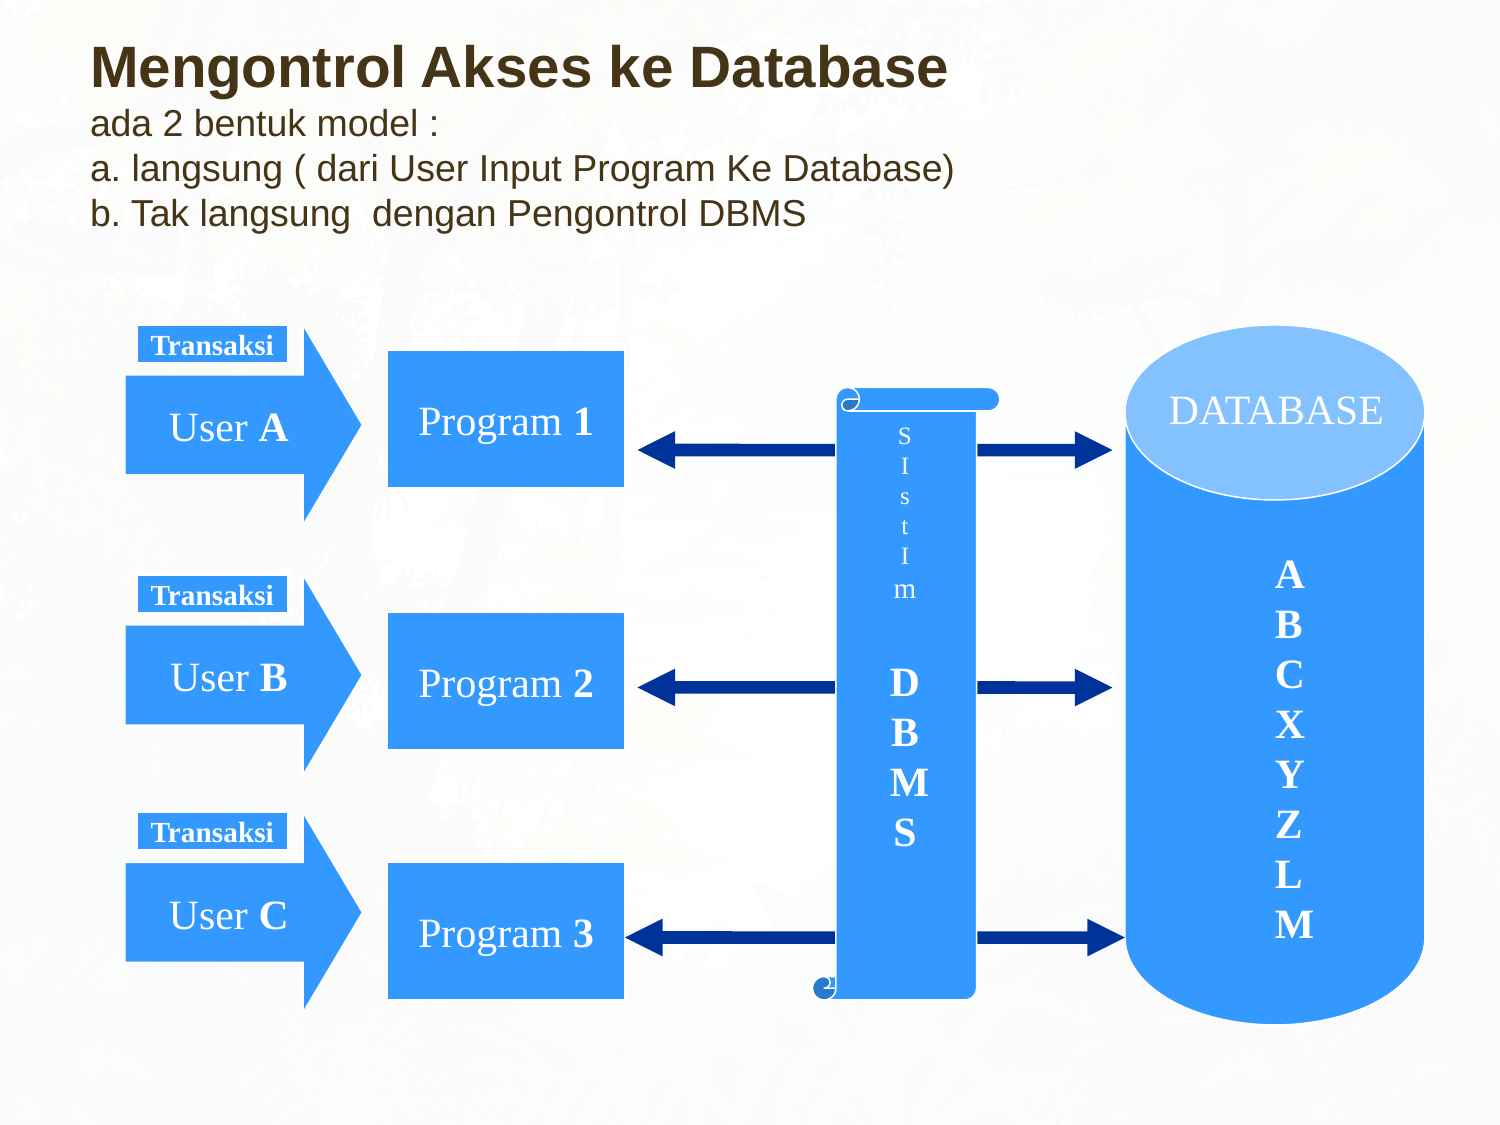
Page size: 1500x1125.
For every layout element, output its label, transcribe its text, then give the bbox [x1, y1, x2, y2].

text_box User B [124, 575, 363, 776]
text_box [977, 681, 1113, 694]
text_box DATABASE [1154, 375, 1399, 440]
text_box Program 1 [387, 349, 625, 488]
text_box Program 2 [387, 612, 625, 750]
title Mengontrol Akses ke Database ada 2 bentuk model : a. langsung ( dari User Input Program Ke Database) b. Tak langsung dengan Pengontrol DBMS [75, 37, 1425, 225]
text_box Program 3 [387, 862, 625, 1000]
text_box [624, 931, 835, 944]
text_box S I s t I m D B M S [874, 412, 935, 862]
text_box [637, 443, 835, 457]
text_box A B C X Y Z L M [1260, 539, 1330, 955]
text_box Transaksi [137, 575, 288, 613]
text_box [977, 931, 1126, 944]
text_box [977, 443, 1113, 457]
text_box User C [124, 812, 363, 1013]
text_box [637, 681, 835, 694]
text_box Transaksi [137, 324, 288, 363]
text_box Transaksi [137, 812, 288, 850]
text_box [1124, 324, 1425, 1025]
text_box User A [124, 324, 363, 526]
text_box [812, 387, 1000, 1000]
